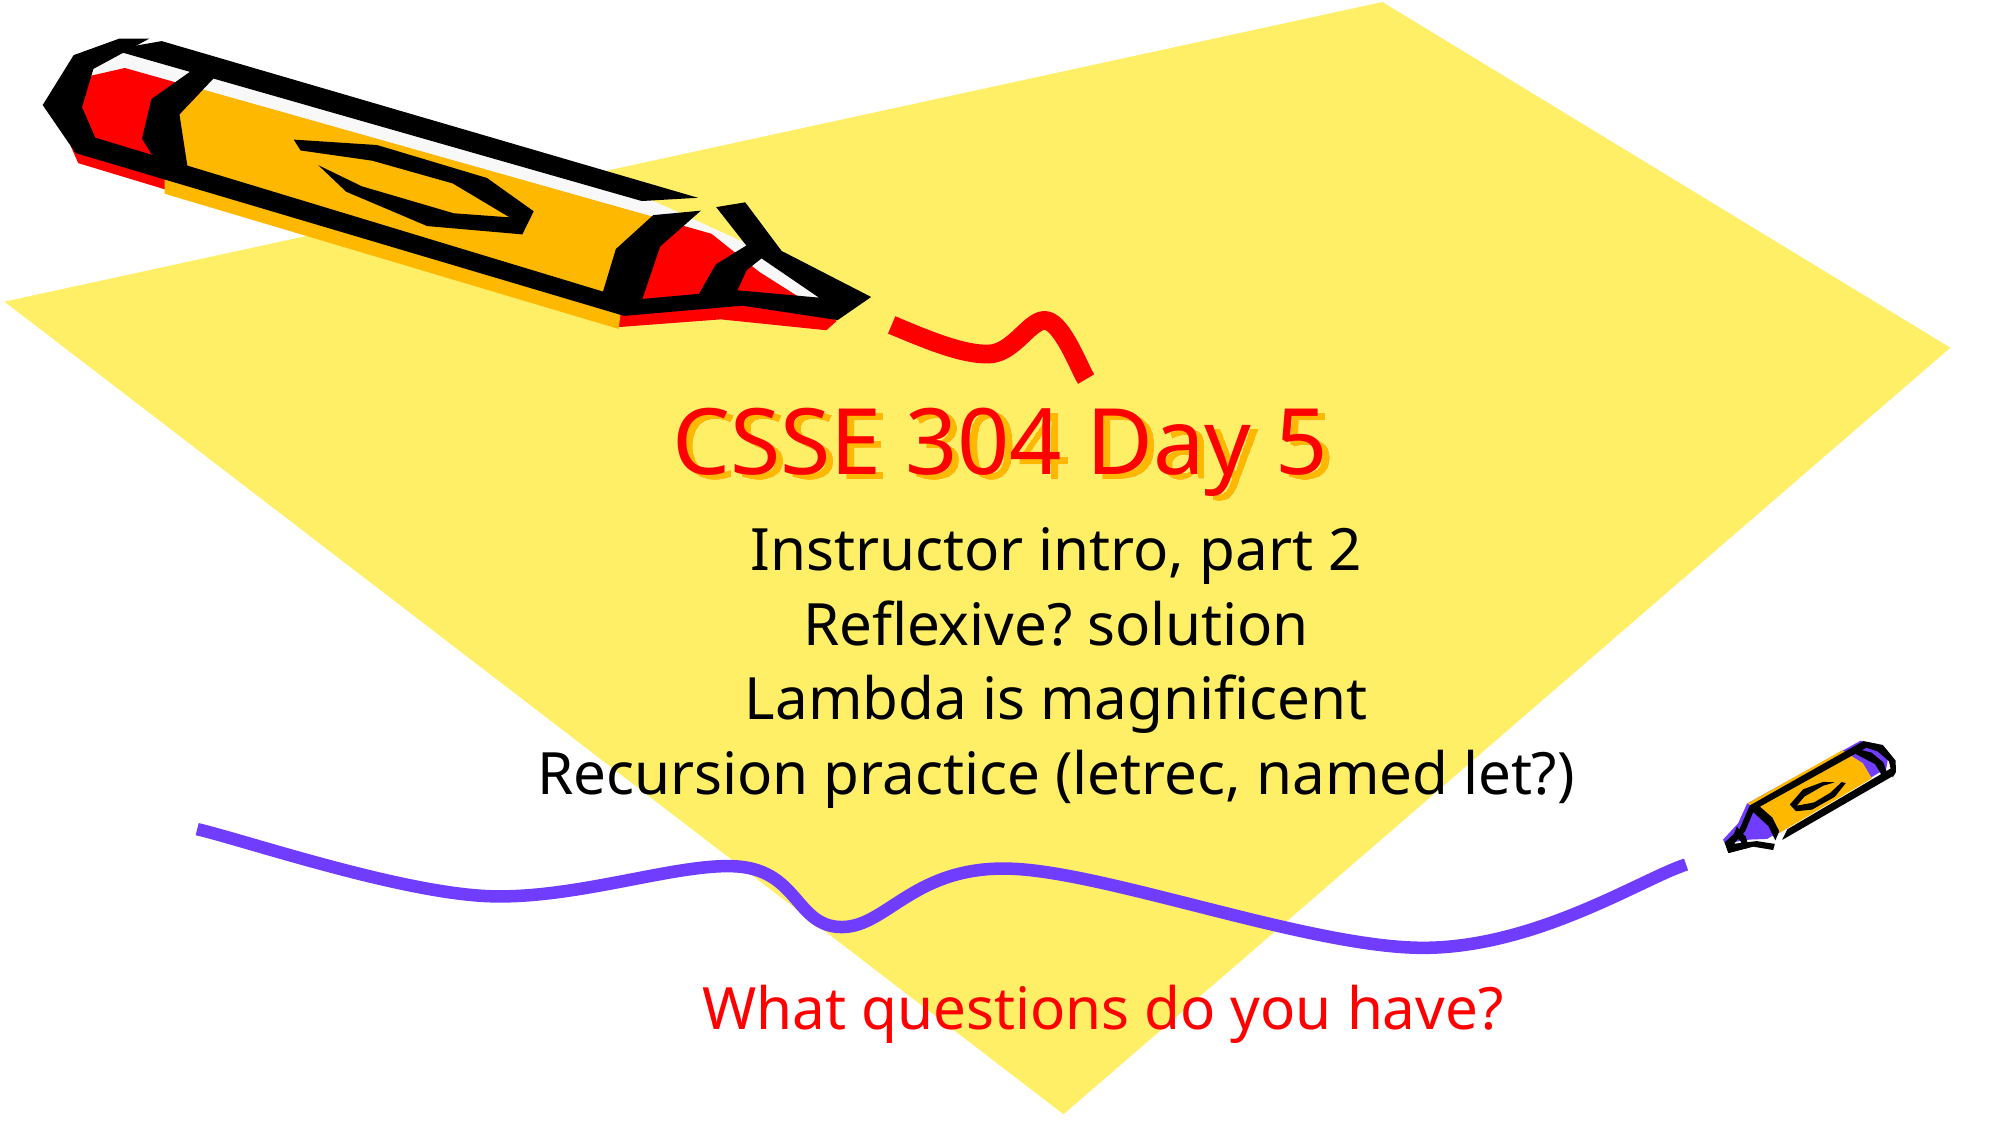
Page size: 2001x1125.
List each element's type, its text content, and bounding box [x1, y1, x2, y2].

title CSSE 304 Day 5 [474, 247, 1526, 501]
subtitle Instructor intro, part 2 Reflexive? solution Lambda is magnificent Recursion practice (letrec, named let?) [287, 512, 1826, 863]
text_box What questions do you have? [687, 964, 1800, 1049]
text_box [450, 987, 1775, 1083]
